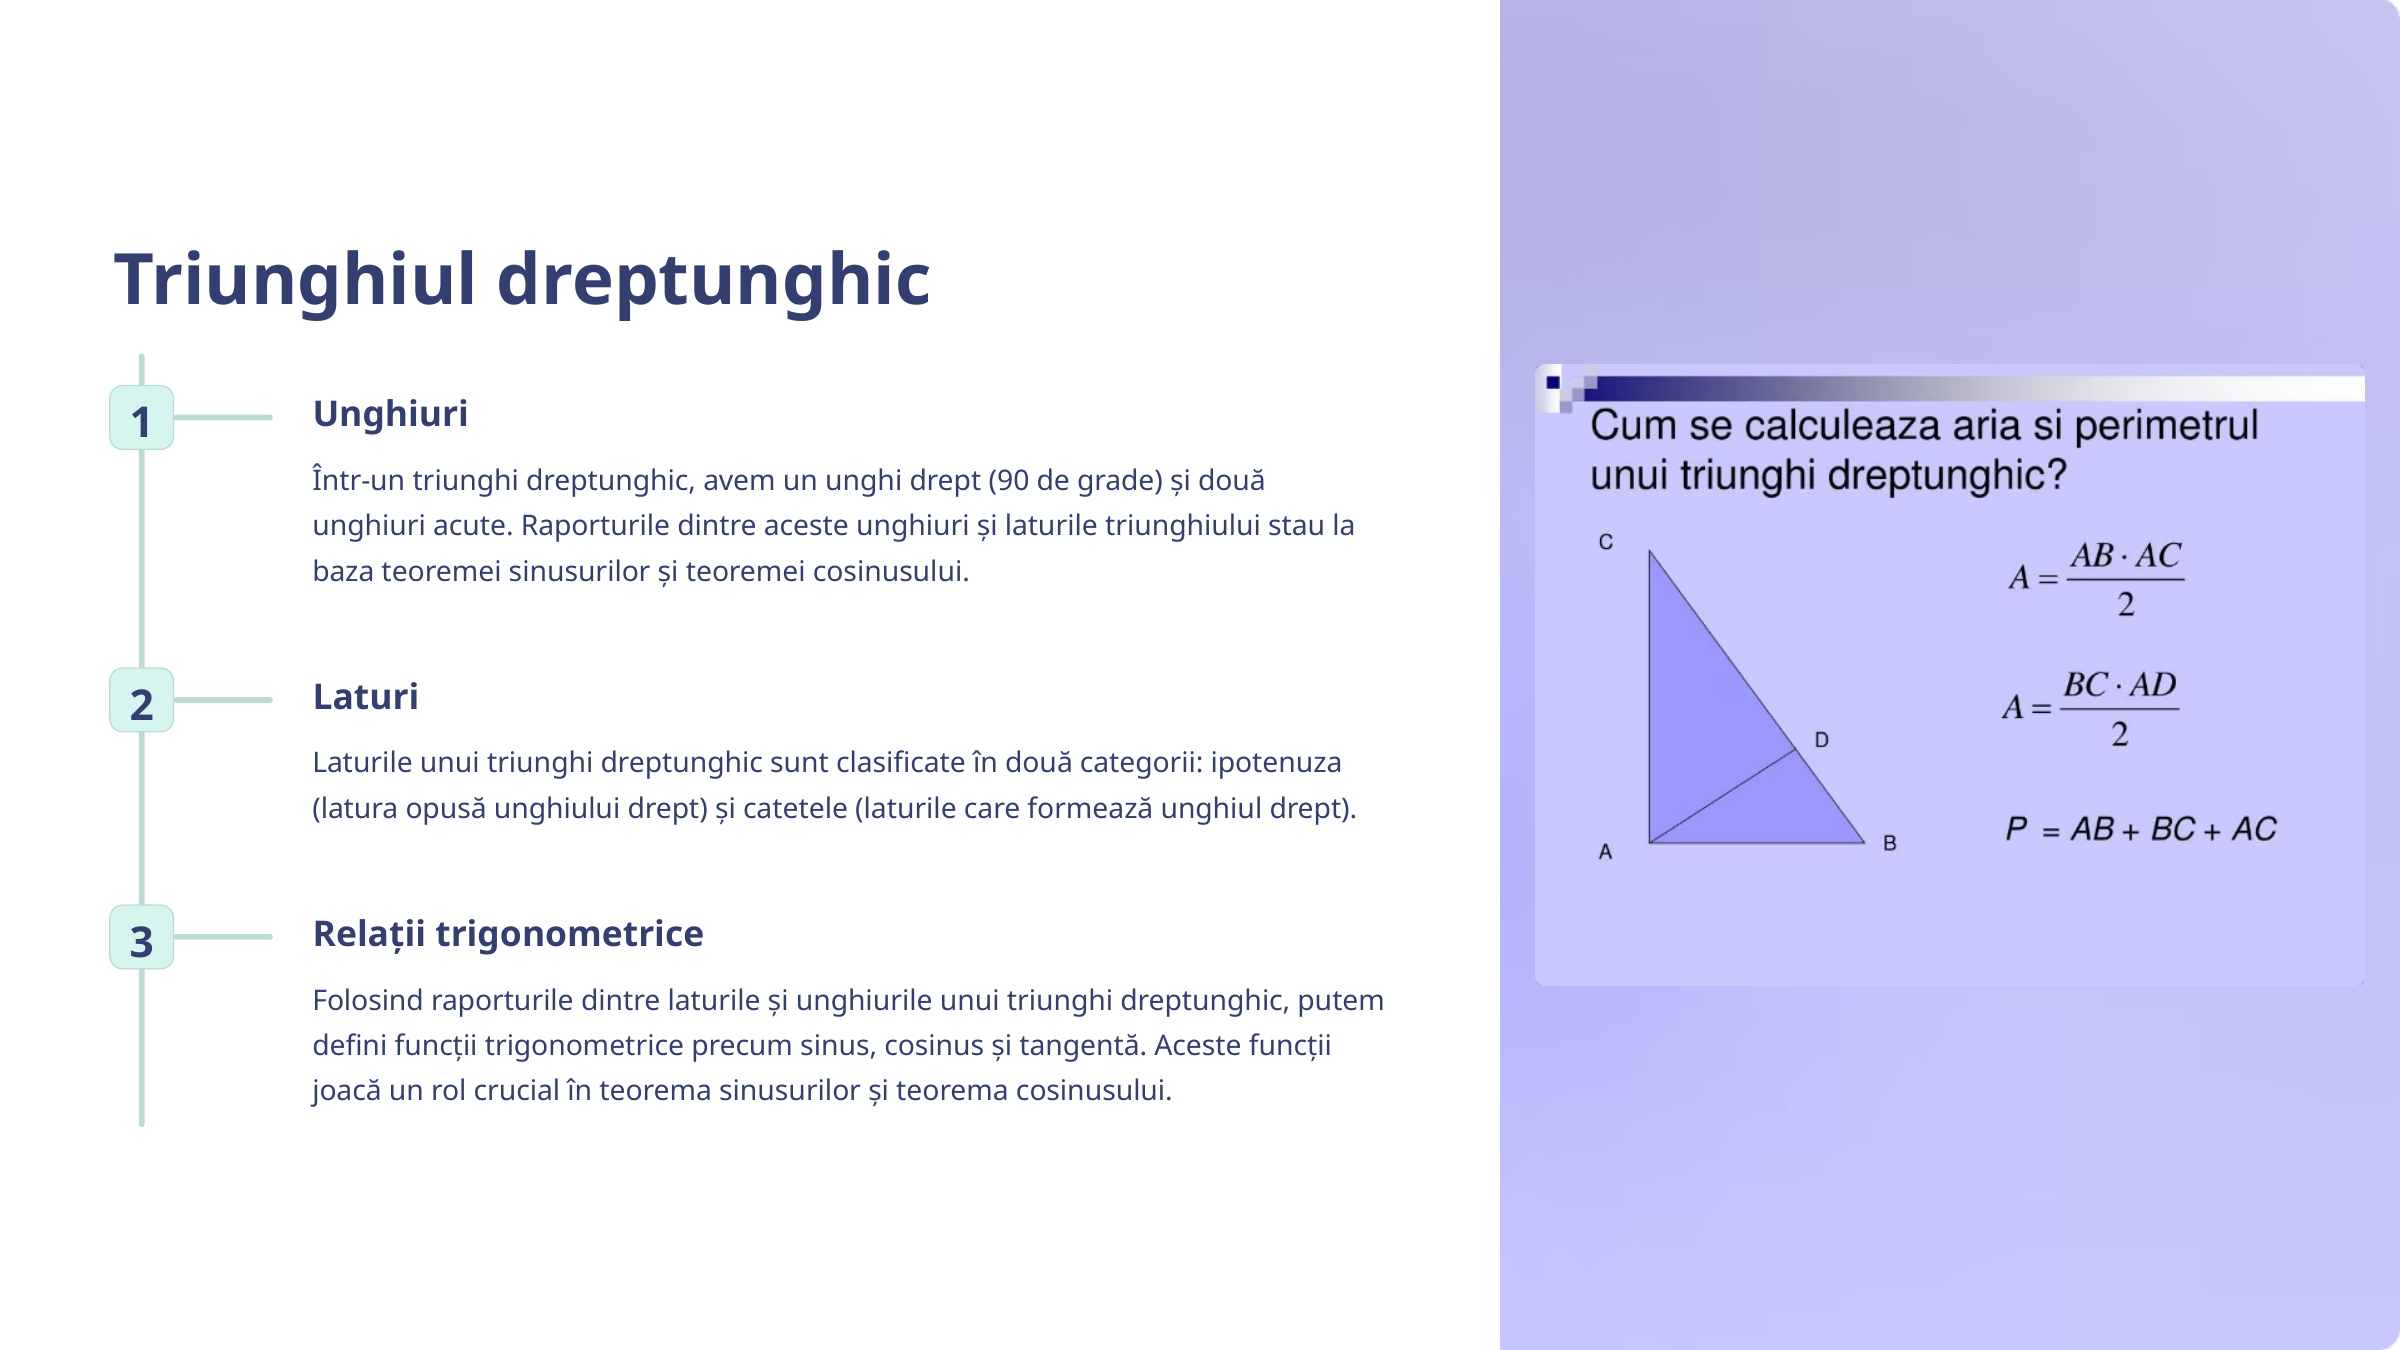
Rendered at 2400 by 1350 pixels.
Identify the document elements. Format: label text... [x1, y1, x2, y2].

text_box Unghiuri [297, 382, 652, 427]
text_box [109, 668, 174, 732]
text_box [0, 0, 1499, 1350]
text_box 3 [123, 915, 160, 959]
text_box Folosind raporturile dintre laturile și unghiurile unui triunghi dreptunghic, putem defini funcții trigonometrice precum sinus, cosinus și tangentă. Aceste funcții joacă un rol crucial în teorema sinusurilor și teorema cosinusului. [297, 962, 1401, 1099]
text_box Laturi [297, 664, 652, 709]
text_box [174, 697, 273, 703]
text_box 2 [123, 678, 160, 722]
text_box Laturile unui triunghi dreptunghic sunt clasificate în două categorii: ipotenuza (latura opusă unghiului drept) și catetele (laturile care formează unghiul drept). [297, 725, 1401, 817]
text_box [138, 969, 145, 1128]
picture [1499, 0, 2400, 1350]
text_box 1 [130, 396, 153, 439]
text_box [174, 934, 273, 940]
text_box [138, 450, 145, 668]
text_box Într-un triunghi dreptunghic, avem un unghi drept (90 de grade) și două unghiuri acute. Raporturile dintre aceste unghiuri și laturile triunghiului stau la baza teoremei sinusurilor și teoremei cosinusului. [297, 443, 1401, 580]
text_box Triunghiul dreptunghic [99, 222, 1106, 312]
text_box Relații trigonometrice [297, 901, 789, 946]
text_box [174, 414, 273, 421]
text_box [138, 353, 145, 385]
text_box [109, 385, 174, 450]
text_box [138, 732, 145, 905]
text_box [109, 905, 174, 969]
